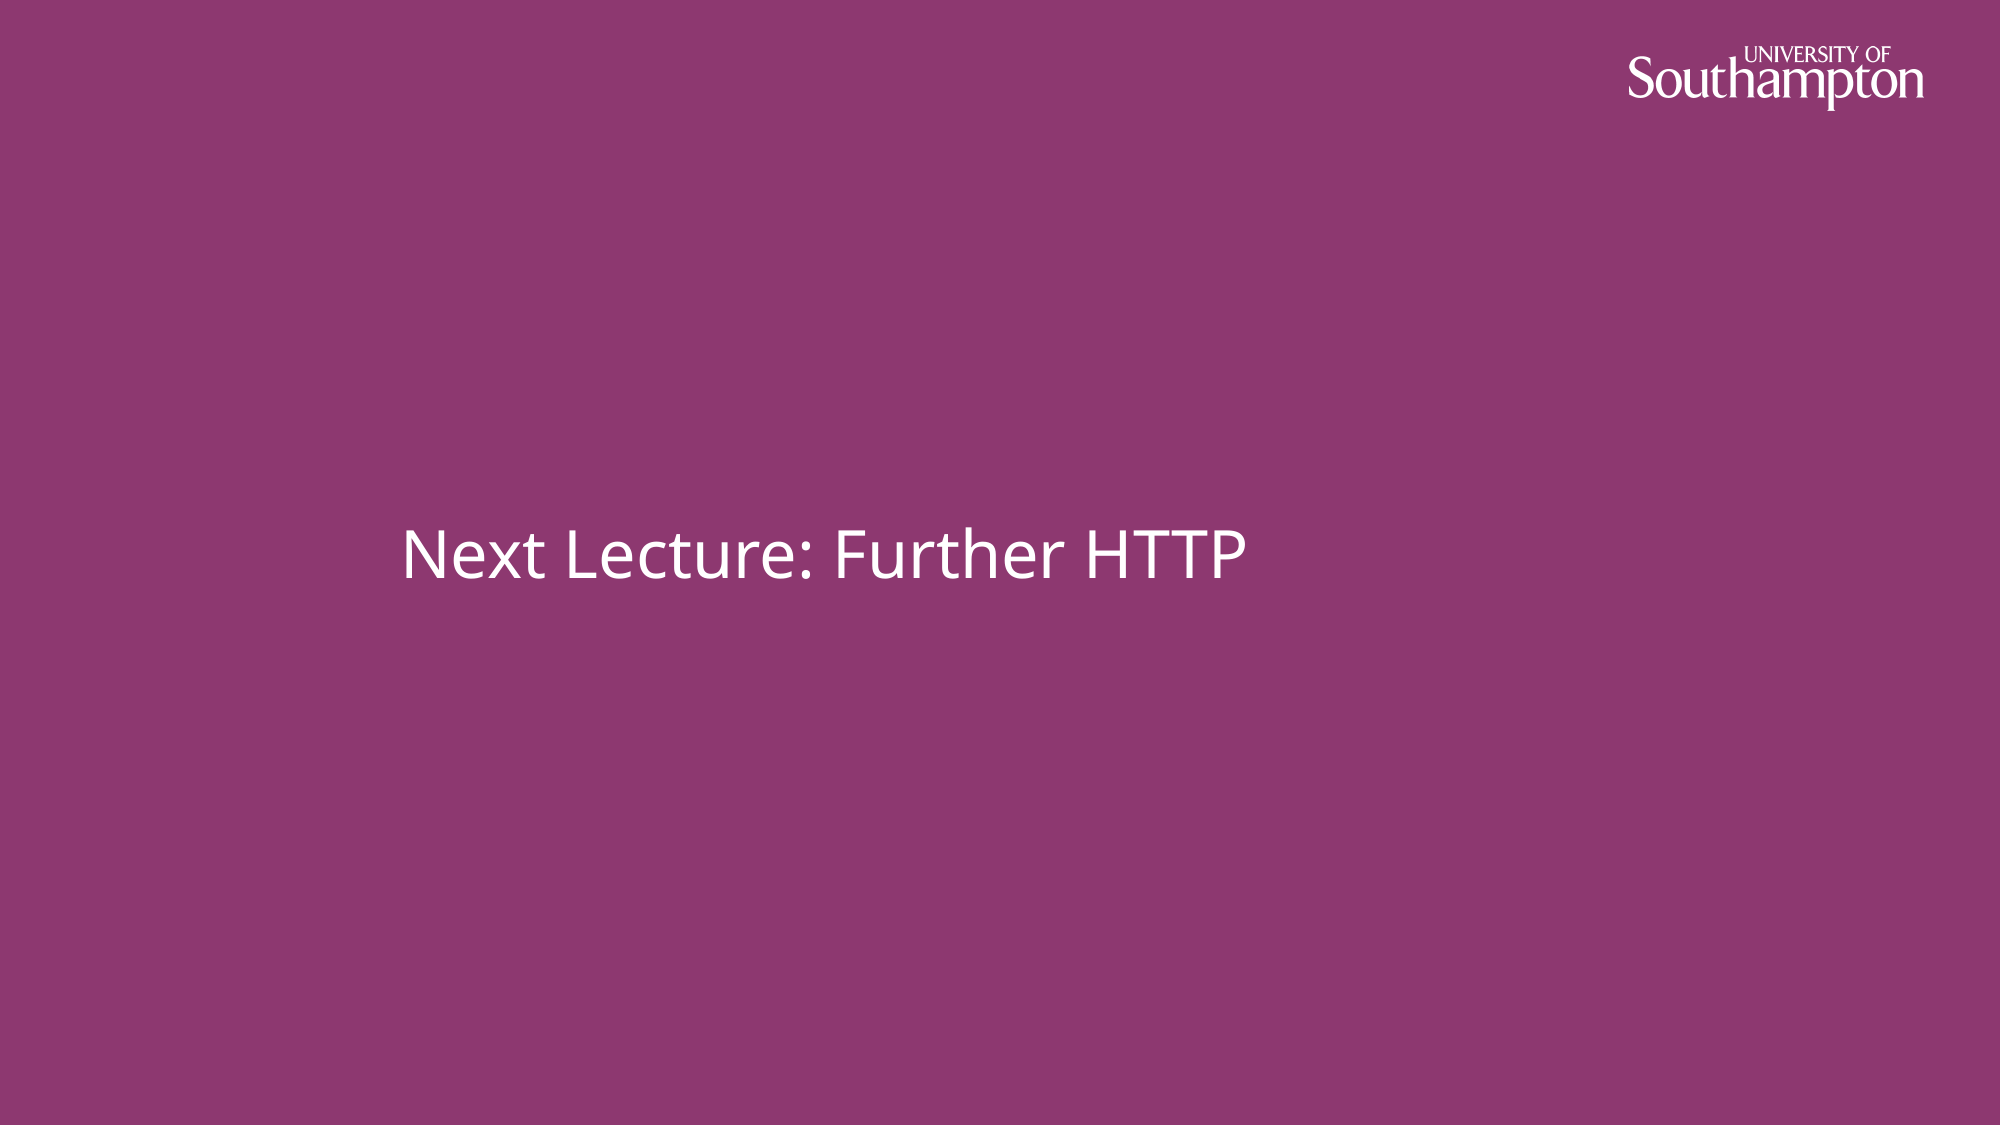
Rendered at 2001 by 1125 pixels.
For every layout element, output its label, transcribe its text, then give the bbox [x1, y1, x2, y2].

picture [1629, 46, 1924, 111]
title Next Lecture: Further HTTP [385, 350, 1615, 764]
